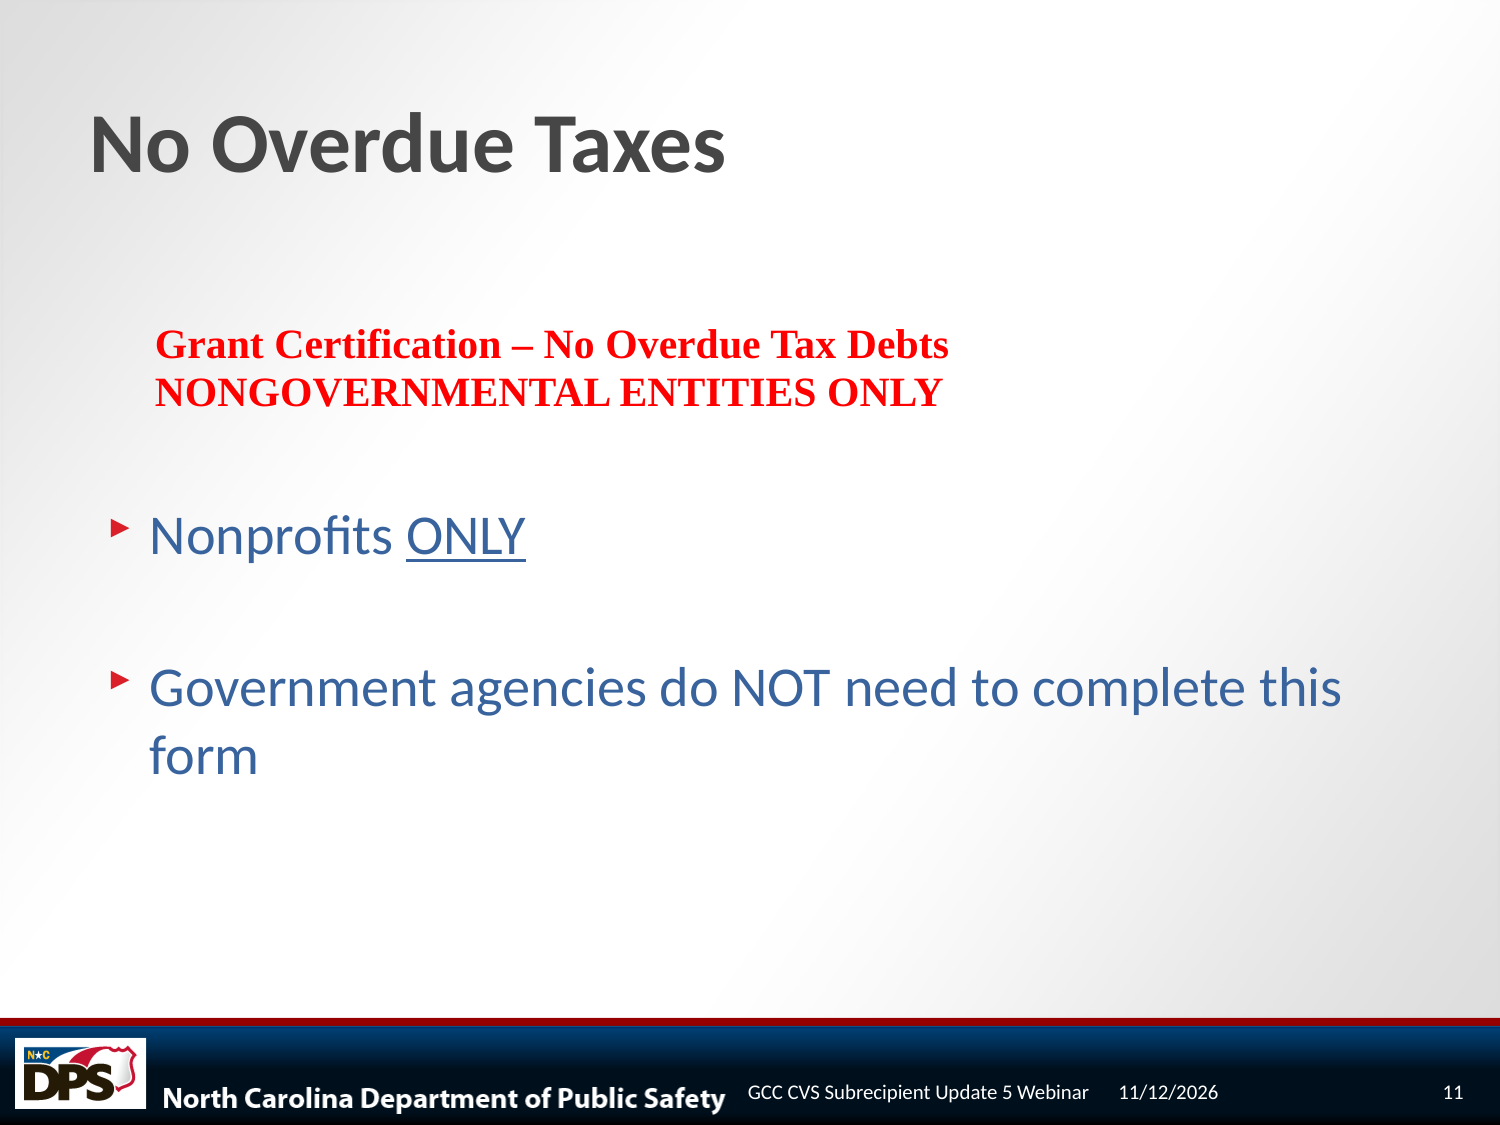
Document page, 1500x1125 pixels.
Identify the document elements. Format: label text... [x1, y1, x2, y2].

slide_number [1105, 1051, 1418, 1112]
slide_number 11 [1418, 1051, 1479, 1112]
picture [0, 0, 1500, 1125]
title No Overdue Taxes [75, 45, 1425, 233]
footer GCC CVS Subrecipient Update 5 Webinar [718, 1051, 1105, 1112]
list Grant Certification – No Overdue Tax Debts NONGOVERNMENTAL ENTITIES ONLY Nonprofits ONLY Government agencies do NOT need to complete this form [75, 243, 1425, 986]
